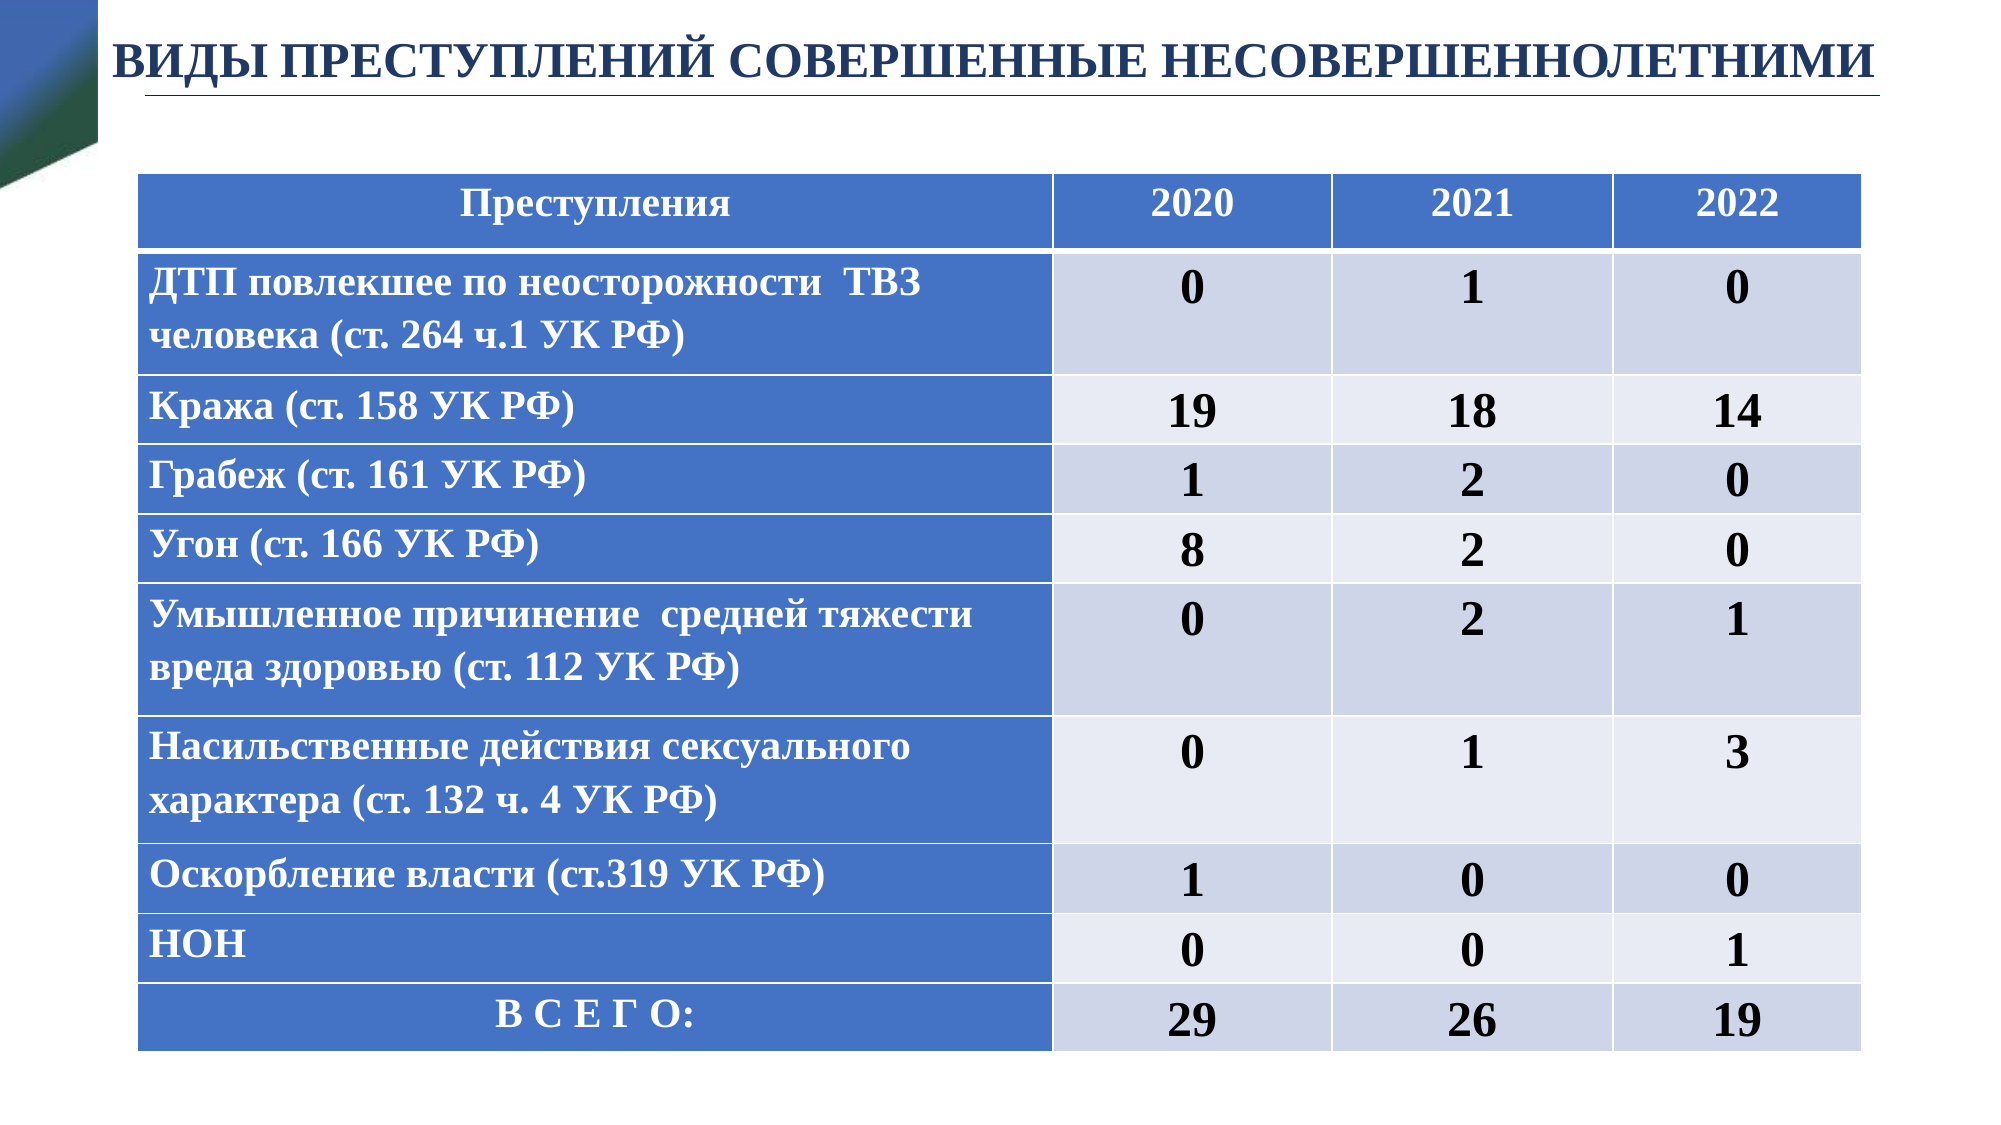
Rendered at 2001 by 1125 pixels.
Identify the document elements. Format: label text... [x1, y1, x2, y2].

table_cell Угон (ст. 166 УК РФ) [138, 515, 1052, 582]
table_cell НОН [138, 914, 1052, 982]
table_cell Грабеж (ст. 161 УК РФ) [138, 445, 1052, 513]
table_cell 0 [1054, 584, 1331, 715]
table_cell 0 [1614, 844, 1861, 913]
table_cell 0 [1614, 254, 1861, 374]
table_cell 1 [1333, 254, 1612, 374]
table_cell Оскорбление власти (ст.319 УК РФ) [138, 844, 1052, 913]
table_cell 1 [1614, 914, 1861, 982]
table_cell 0 [1333, 844, 1612, 913]
text_box ВИДЫ ПРЕСТУПЛЕНИЙ СОВЕРШЕННЫЕ НЕСОВЕРШЕННОЛЕТНИМИ [98, 19, 1937, 95]
table_cell 1 [1614, 584, 1861, 715]
table_cell 26 [1333, 984, 1612, 1051]
table_cell 2 [1333, 515, 1612, 582]
table_cell 1 [1054, 844, 1331, 913]
table_cell Кража (ст. 158 УК РФ) [138, 376, 1052, 443]
table_cell 1 [1054, 445, 1331, 513]
table_cell 0 [1614, 515, 1861, 582]
table_cell 0 [1054, 717, 1331, 843]
table_cell 19 [1614, 984, 1861, 1051]
table_cell 8 [1054, 515, 1331, 582]
table_cell 2 [1333, 445, 1612, 513]
table_cell 19 [1054, 376, 1331, 443]
table_cell 0 [1054, 914, 1331, 982]
table_header 2021 [1333, 174, 1612, 248]
table_cell Умышленное причинение средней тяжести вреда здоровью (ст. 112 УК РФ) [138, 584, 1052, 715]
table_cell 29 [1054, 984, 1331, 1051]
table_header 2022 [1614, 174, 1861, 248]
picture [0, 0, 98, 191]
table_cell 0 [1054, 254, 1331, 374]
table_cell ДТП повлекшее по неосторожности ТВЗ человека (ст. 264 ч.1 УК РФ) [138, 254, 1052, 374]
table_cell 18 [1333, 376, 1612, 443]
table_cell 1 [1333, 717, 1612, 843]
table_cell 14 [1614, 376, 1861, 443]
table_cell В С Е Г О: [138, 984, 1052, 1051]
table_header Преступления [138, 174, 1052, 248]
table_cell Насильственные действия сексуального характера (ст. 132 ч. 4 УК РФ) [138, 717, 1052, 843]
table_cell 0 [1333, 914, 1612, 982]
table_cell 3 [1614, 717, 1861, 843]
table_header 2020 [1054, 174, 1331, 248]
table_cell 2 [1333, 584, 1612, 715]
table_cell 0 [1614, 445, 1861, 513]
